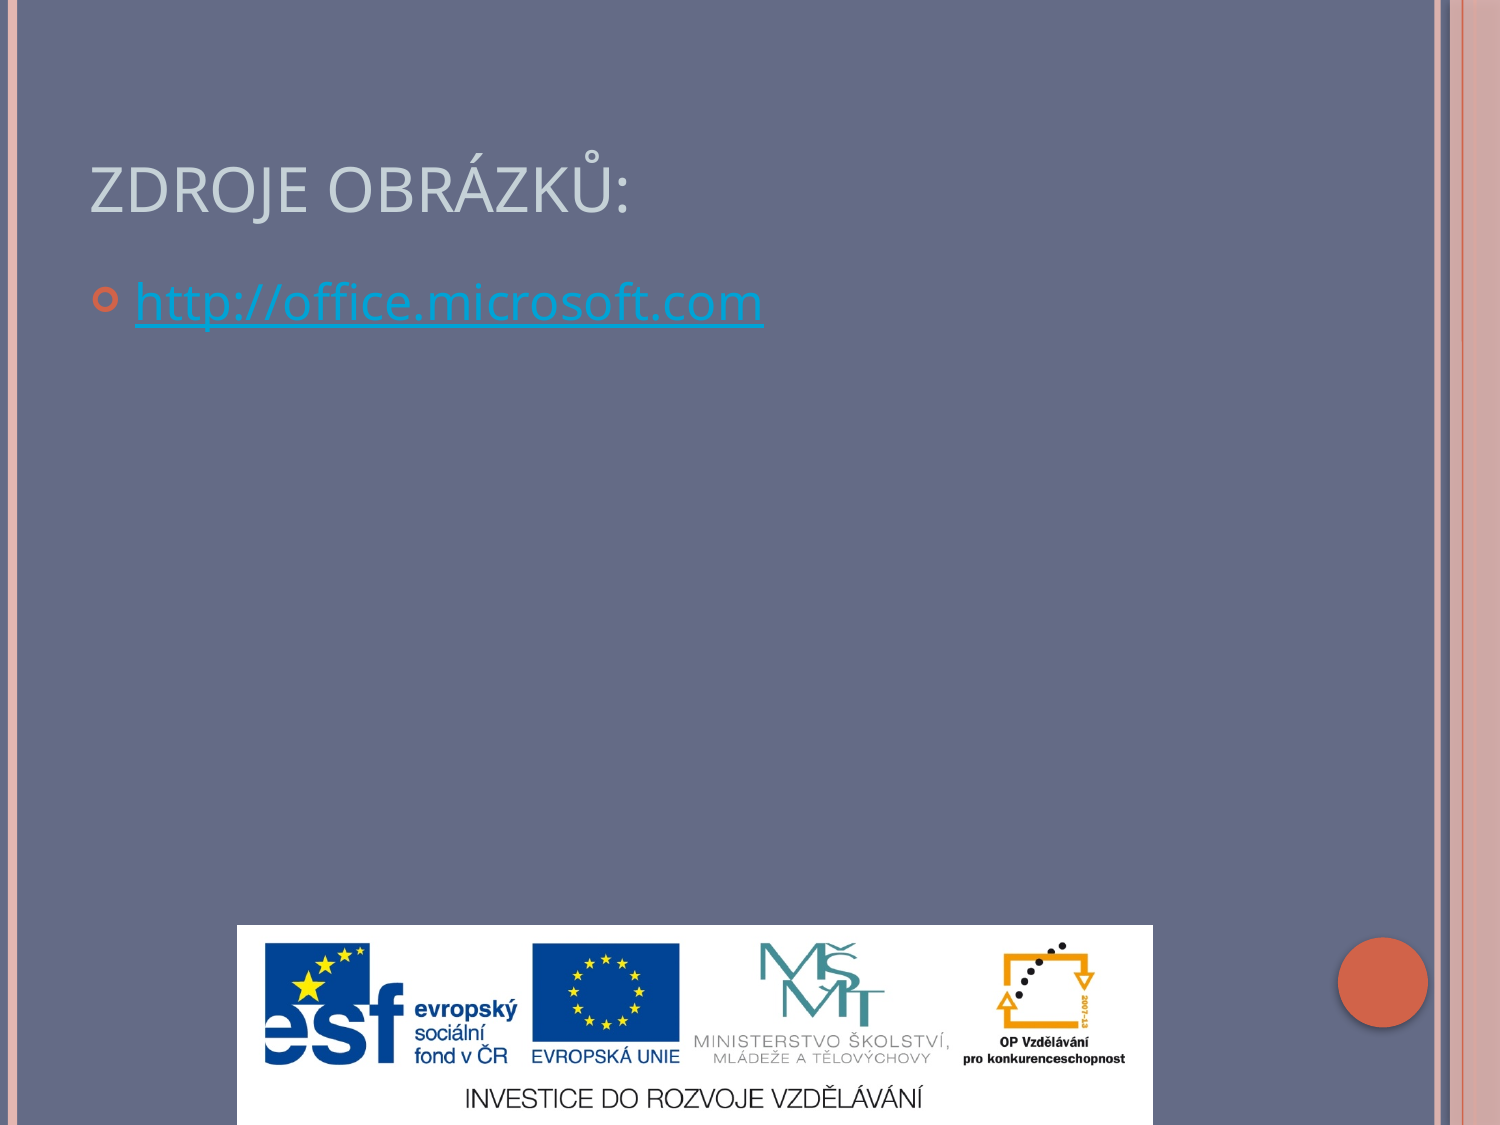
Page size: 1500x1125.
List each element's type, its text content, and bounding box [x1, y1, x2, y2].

picture [236, 924, 1153, 1125]
title zdroje obrázků: [75, 45, 1300, 233]
list http://office.microsoft.com [75, 262, 1300, 1062]
